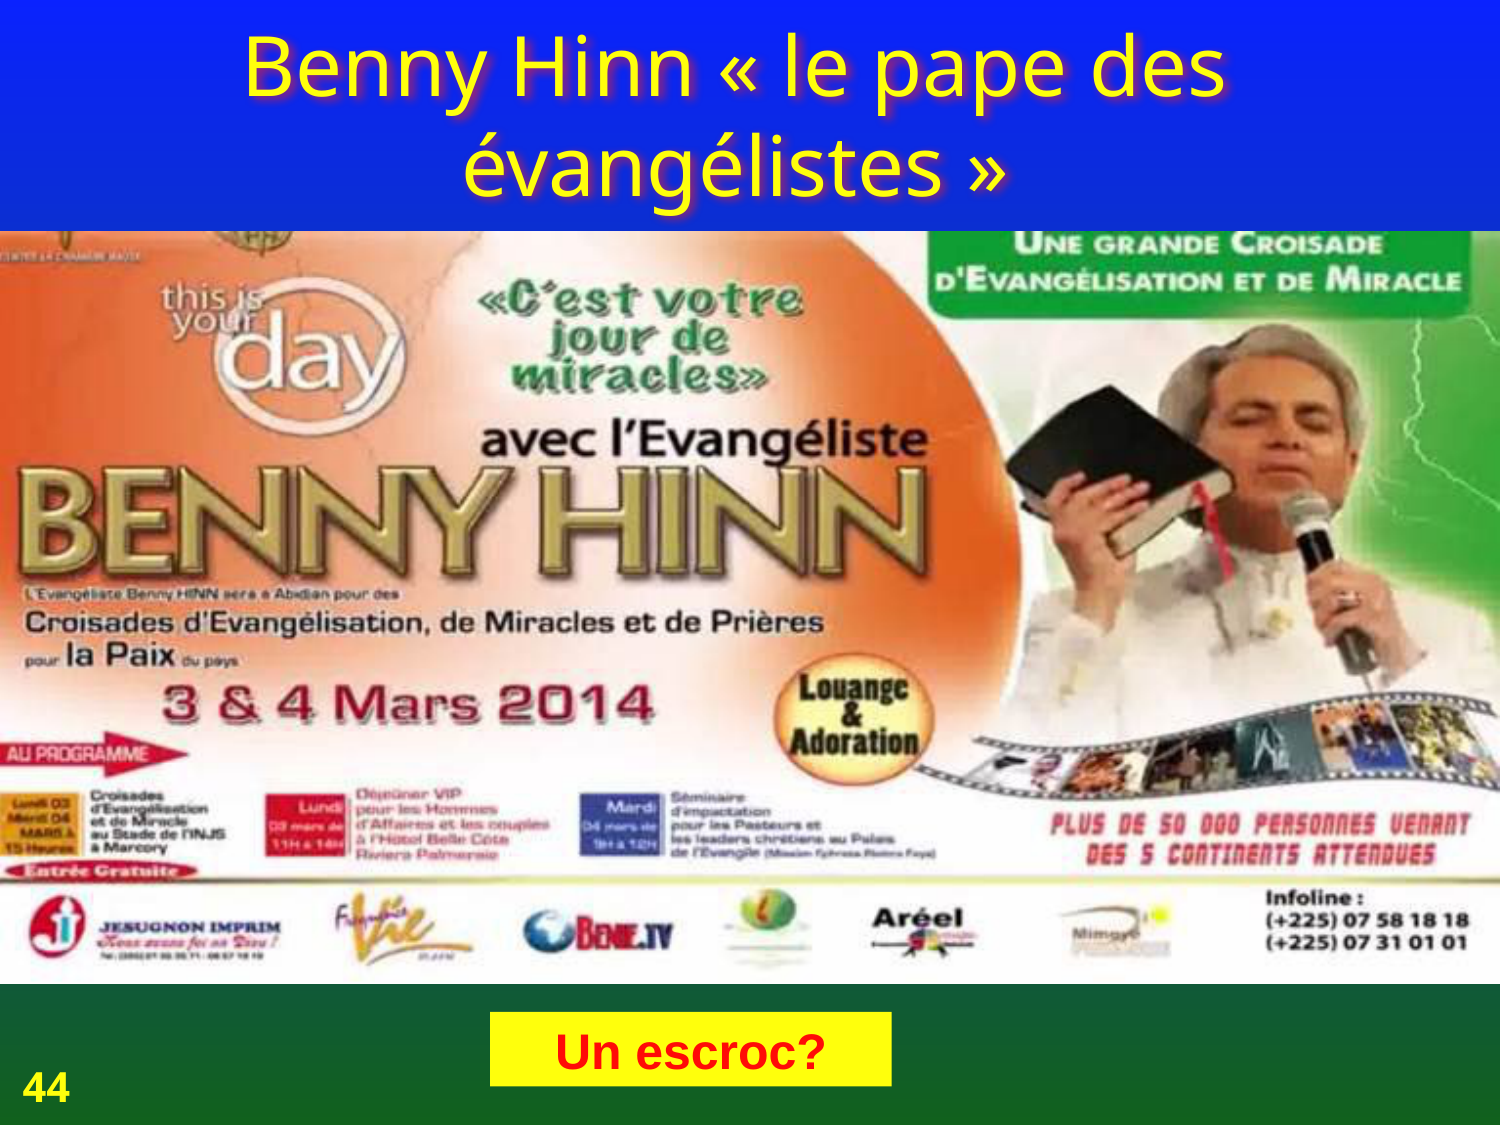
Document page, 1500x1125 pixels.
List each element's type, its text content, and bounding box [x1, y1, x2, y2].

title Benny Hinn « le pape des évangélistes » [112, 19, 1359, 207]
text_box 44 [7, 1053, 86, 1119]
text_box Un escroc? [490, 1011, 892, 1087]
picture [0, 231, 1500, 984]
